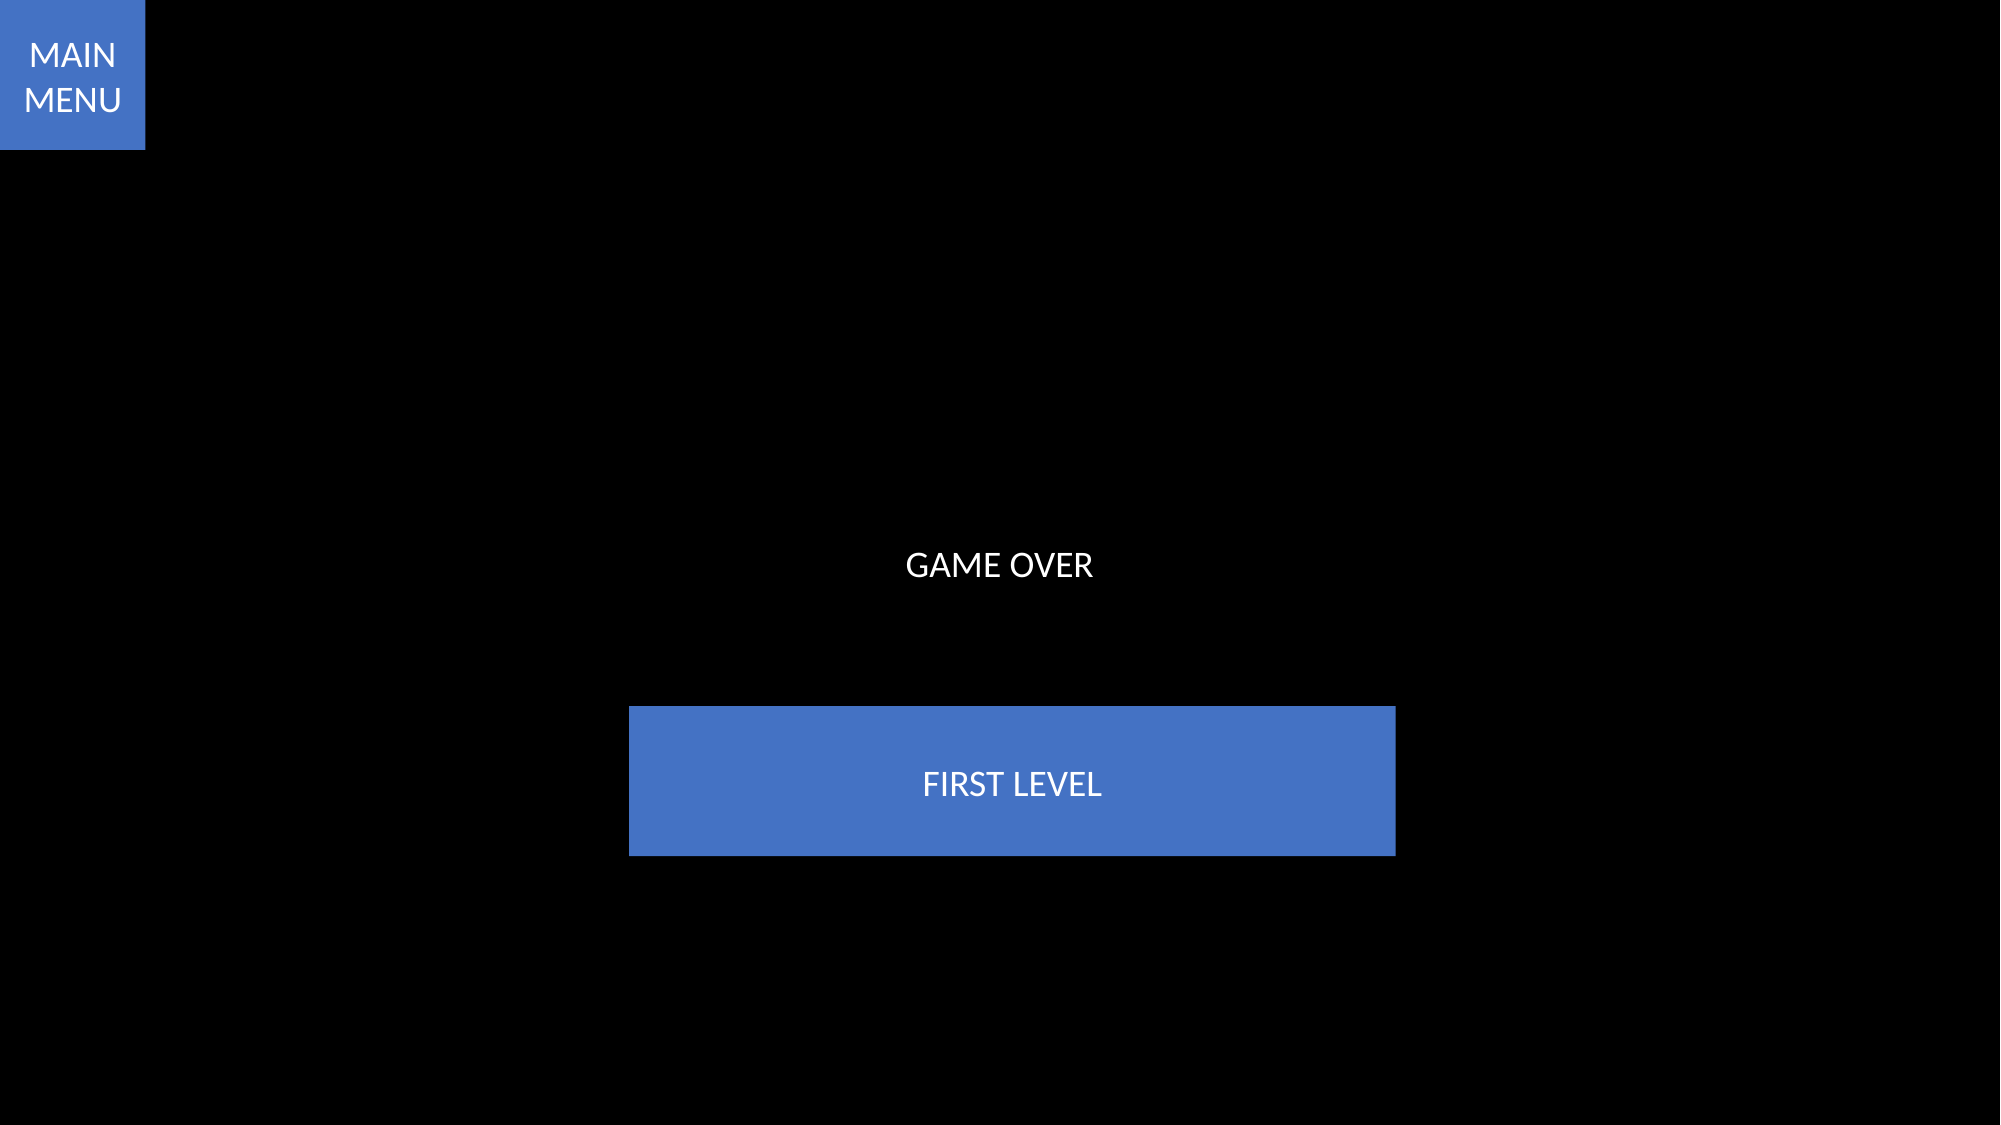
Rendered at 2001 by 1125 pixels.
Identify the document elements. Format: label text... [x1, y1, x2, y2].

text_box FIRST LEVEL [628, 705, 1397, 857]
text_box MAIN MENU [0, 0, 146, 151]
text_box GAME OVER [890, 532, 1109, 592]
